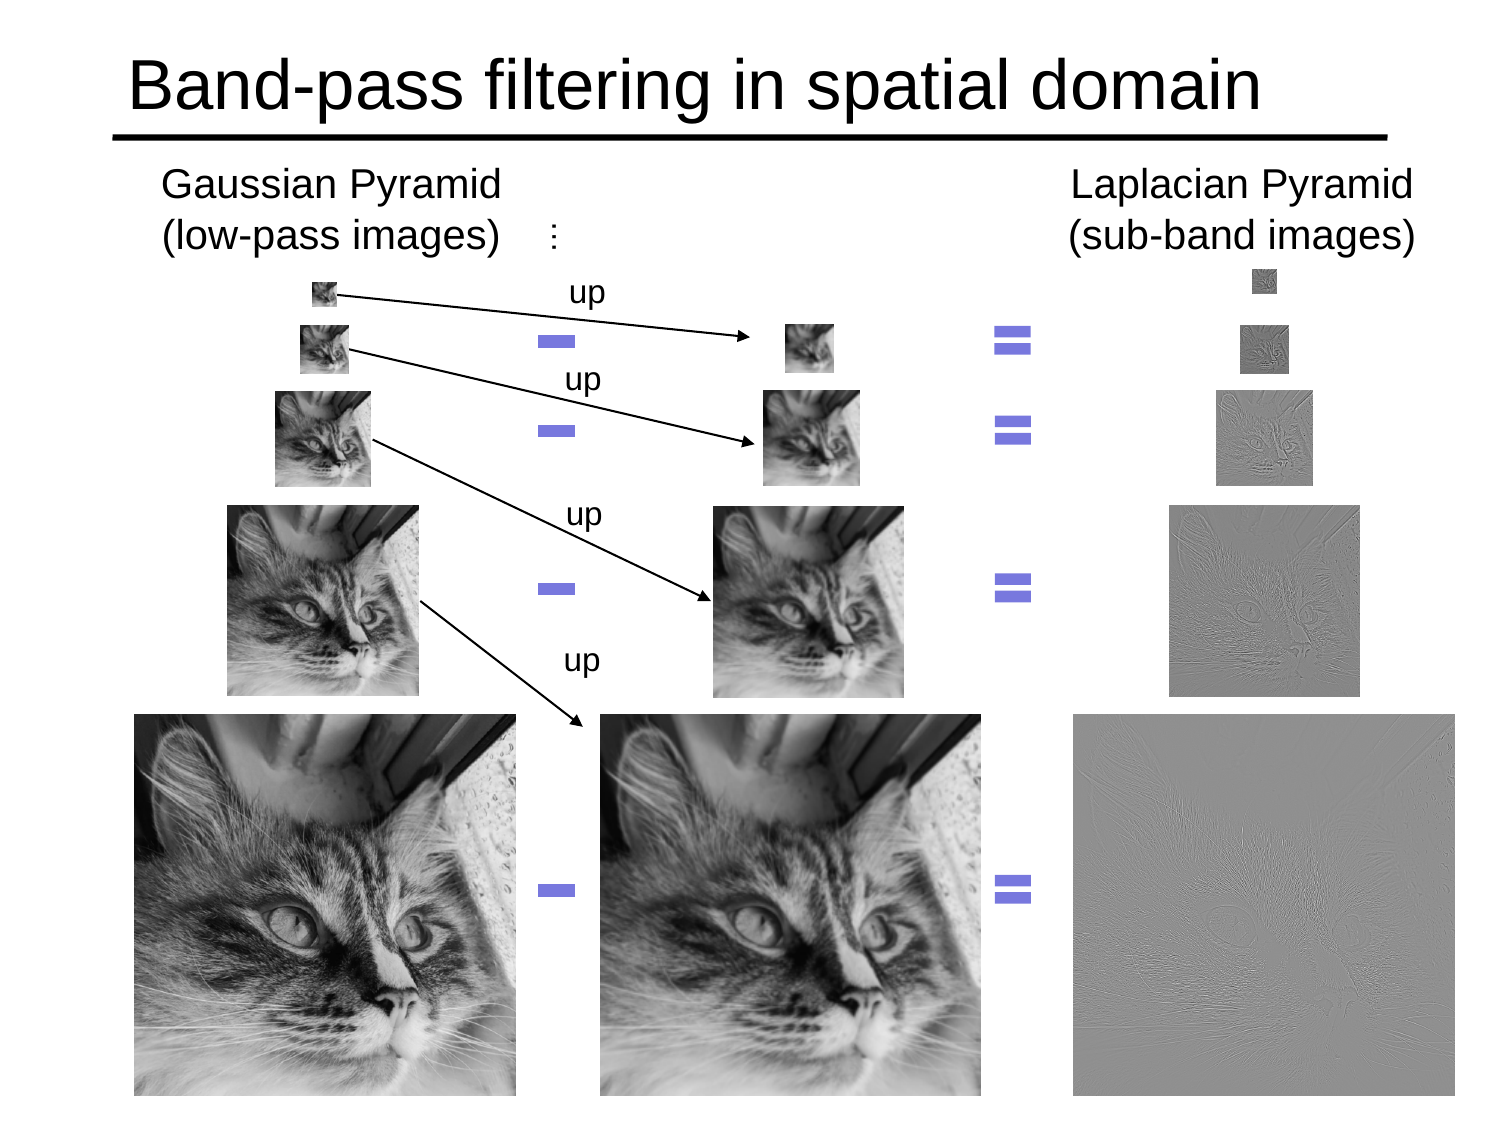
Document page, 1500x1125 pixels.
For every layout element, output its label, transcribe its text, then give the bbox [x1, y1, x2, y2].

picture [274, 391, 371, 487]
text_box Gaussian Pyramid (low-pass images) [112, 149, 538, 238]
picture [763, 389, 861, 487]
picture [300, 325, 349, 374]
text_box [372, 453, 712, 599]
text_box … [538, 149, 593, 260]
picture [1240, 325, 1289, 374]
title Band-pass filtering in spatial domain [112, 12, 1388, 150]
picture [599, 714, 982, 1097]
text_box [419, 600, 670, 727]
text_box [530, 563, 707, 616]
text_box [865, 405, 1038, 458]
picture [1216, 389, 1313, 487]
picture [1251, 269, 1277, 294]
picture [1073, 714, 1456, 1097]
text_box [530, 864, 594, 917]
picture [312, 282, 338, 307]
picture [134, 714, 516, 1097]
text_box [909, 563, 1038, 616]
picture [1168, 505, 1360, 697]
picture [785, 324, 835, 374]
text_box Laplacian Pyramid (sub-band images) [1023, 149, 1462, 238]
picture [712, 506, 904, 698]
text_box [530, 315, 1038, 368]
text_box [336, 262, 751, 338]
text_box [986, 864, 1038, 917]
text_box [530, 405, 758, 458]
picture [227, 505, 419, 697]
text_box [348, 348, 755, 445]
